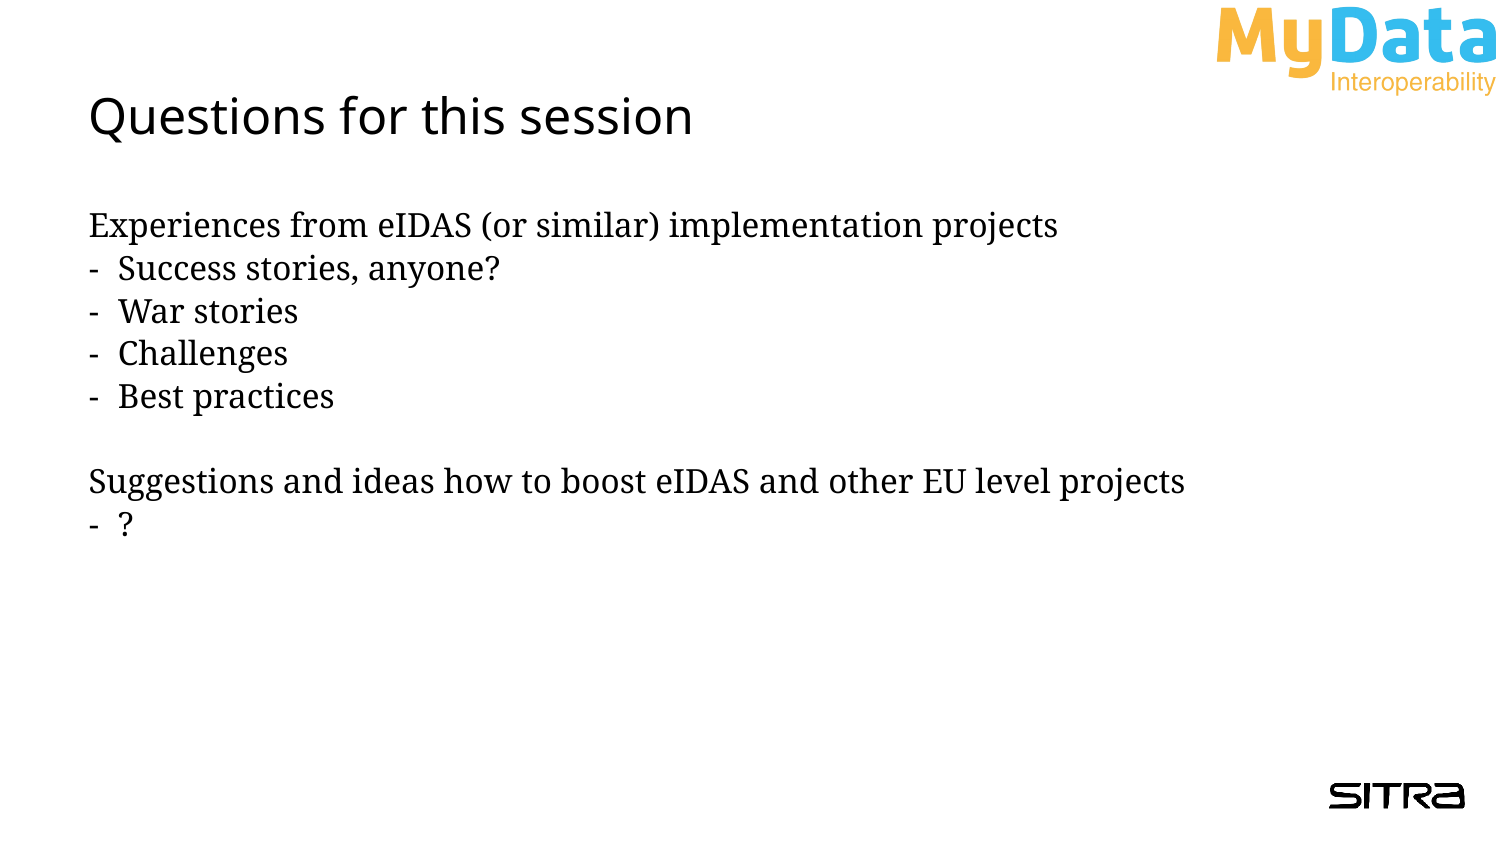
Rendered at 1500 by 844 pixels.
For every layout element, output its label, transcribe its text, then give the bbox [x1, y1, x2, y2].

list Experiences from eIDAS (or similar) implementation projects Success stories, anyone? War stories Challenges Best practices Suggestions and ideas how to boost eIDAS and other EU level projects ? [88, 209, 1424, 741]
title Questions for this session [88, 43, 1424, 186]
picture [1211, 0, 1500, 100]
picture [1328, 782, 1465, 809]
